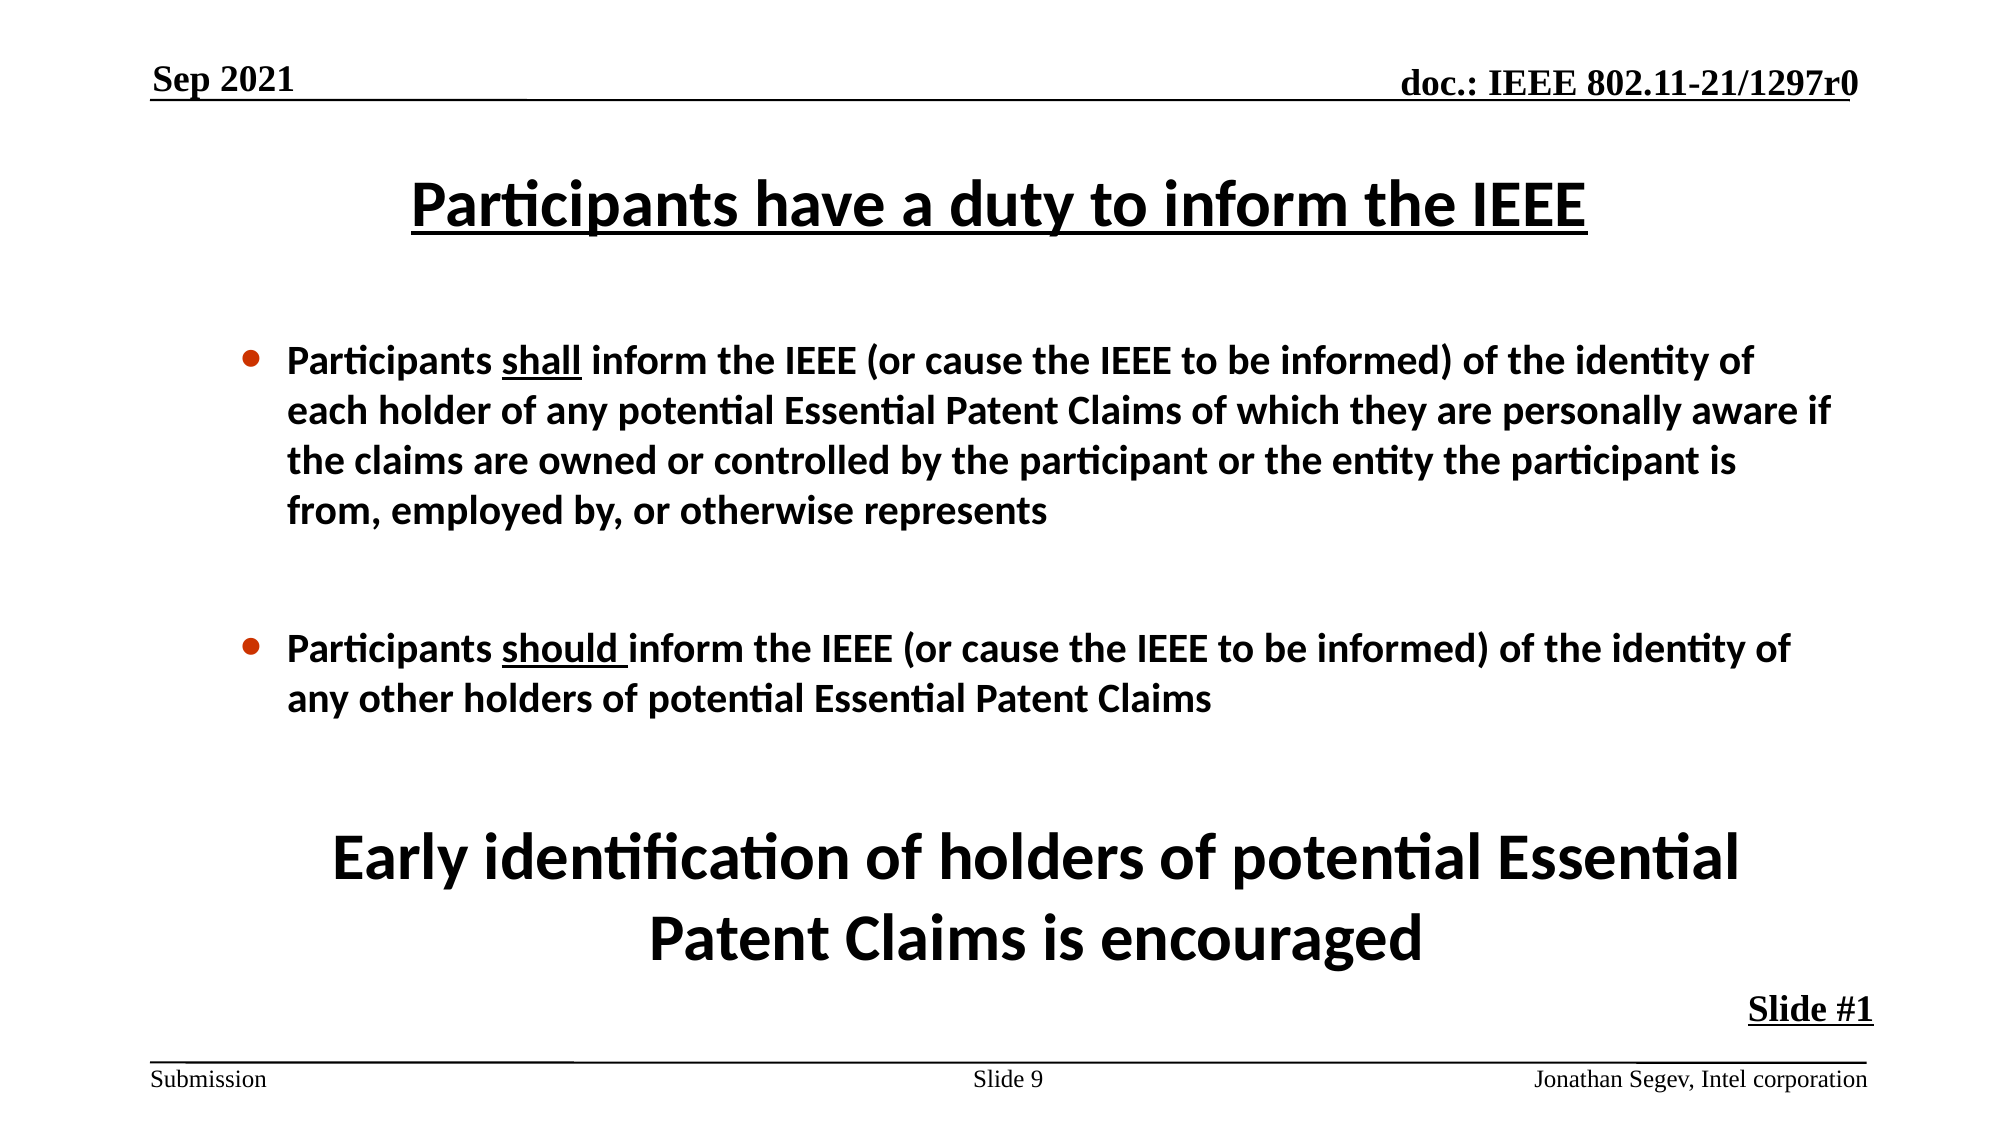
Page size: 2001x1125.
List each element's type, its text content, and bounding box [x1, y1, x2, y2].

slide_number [152, 54, 563, 100]
list Participants shall inform the IEEE (or cause the IEEE to be informed) of the identity of each holder of any potential Essential Patent Claims of which they are personally aware if the claims are owned or controlled by the participant or the entity the participant is from, employed by, or otherwise represents Participants should inform the IEEE (or cause the IEEE to be informed) of the identity of any other holders of potential Essential Patent Claims Early identification of holders of potential Essential Patent Claims is encouraged [149, 324, 1850, 1000]
text_box Slide #1 [1733, 976, 1890, 1037]
slide_number Slide 9 [950, 1061, 1067, 1123]
footer Jonathan Segev, Intel corporation [1171, 1061, 1869, 1093]
title Participants have a duty to inform the IEEE [149, 112, 1850, 288]
